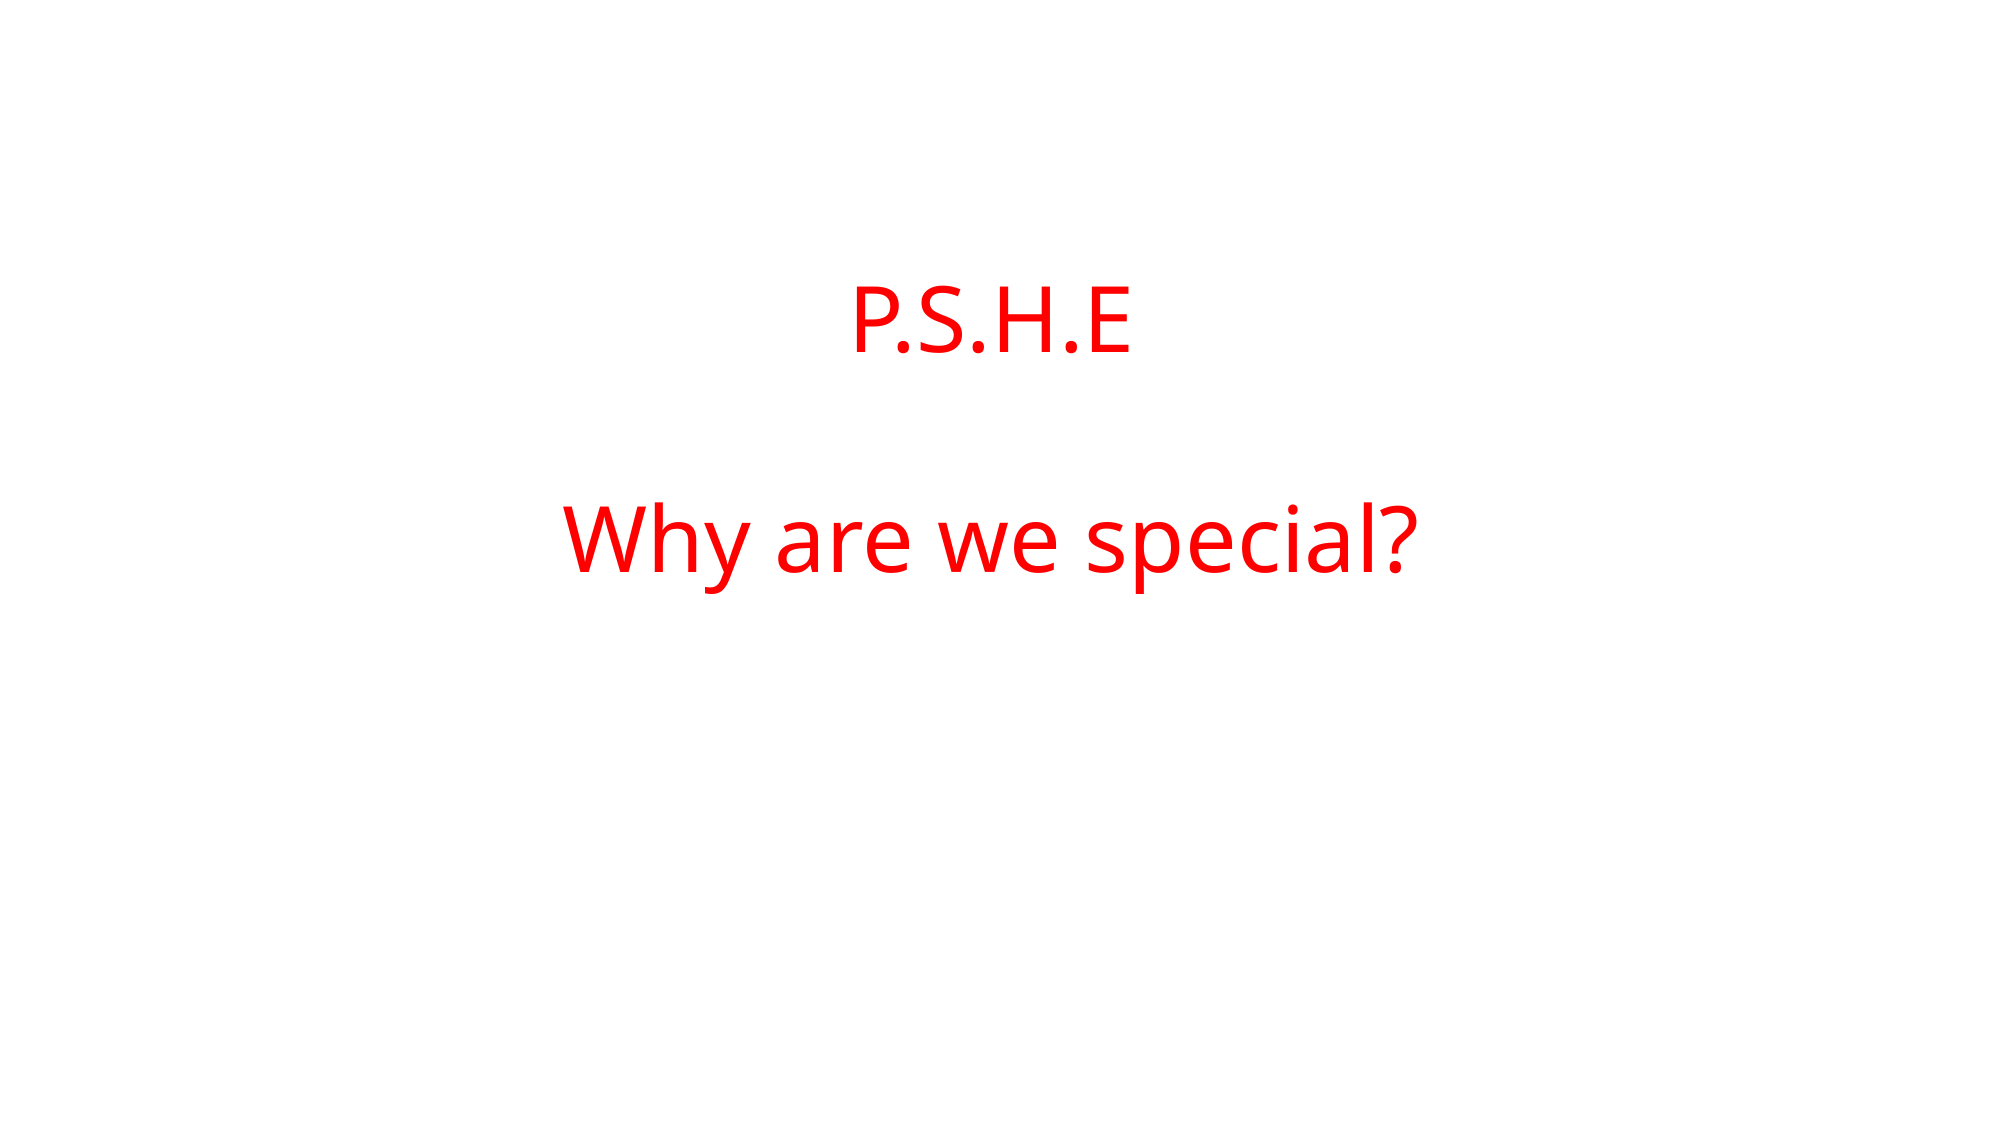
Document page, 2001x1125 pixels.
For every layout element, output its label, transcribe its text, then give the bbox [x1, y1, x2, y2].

text_box P.S.H.E Why are we special? [10, 13, 1972, 599]
